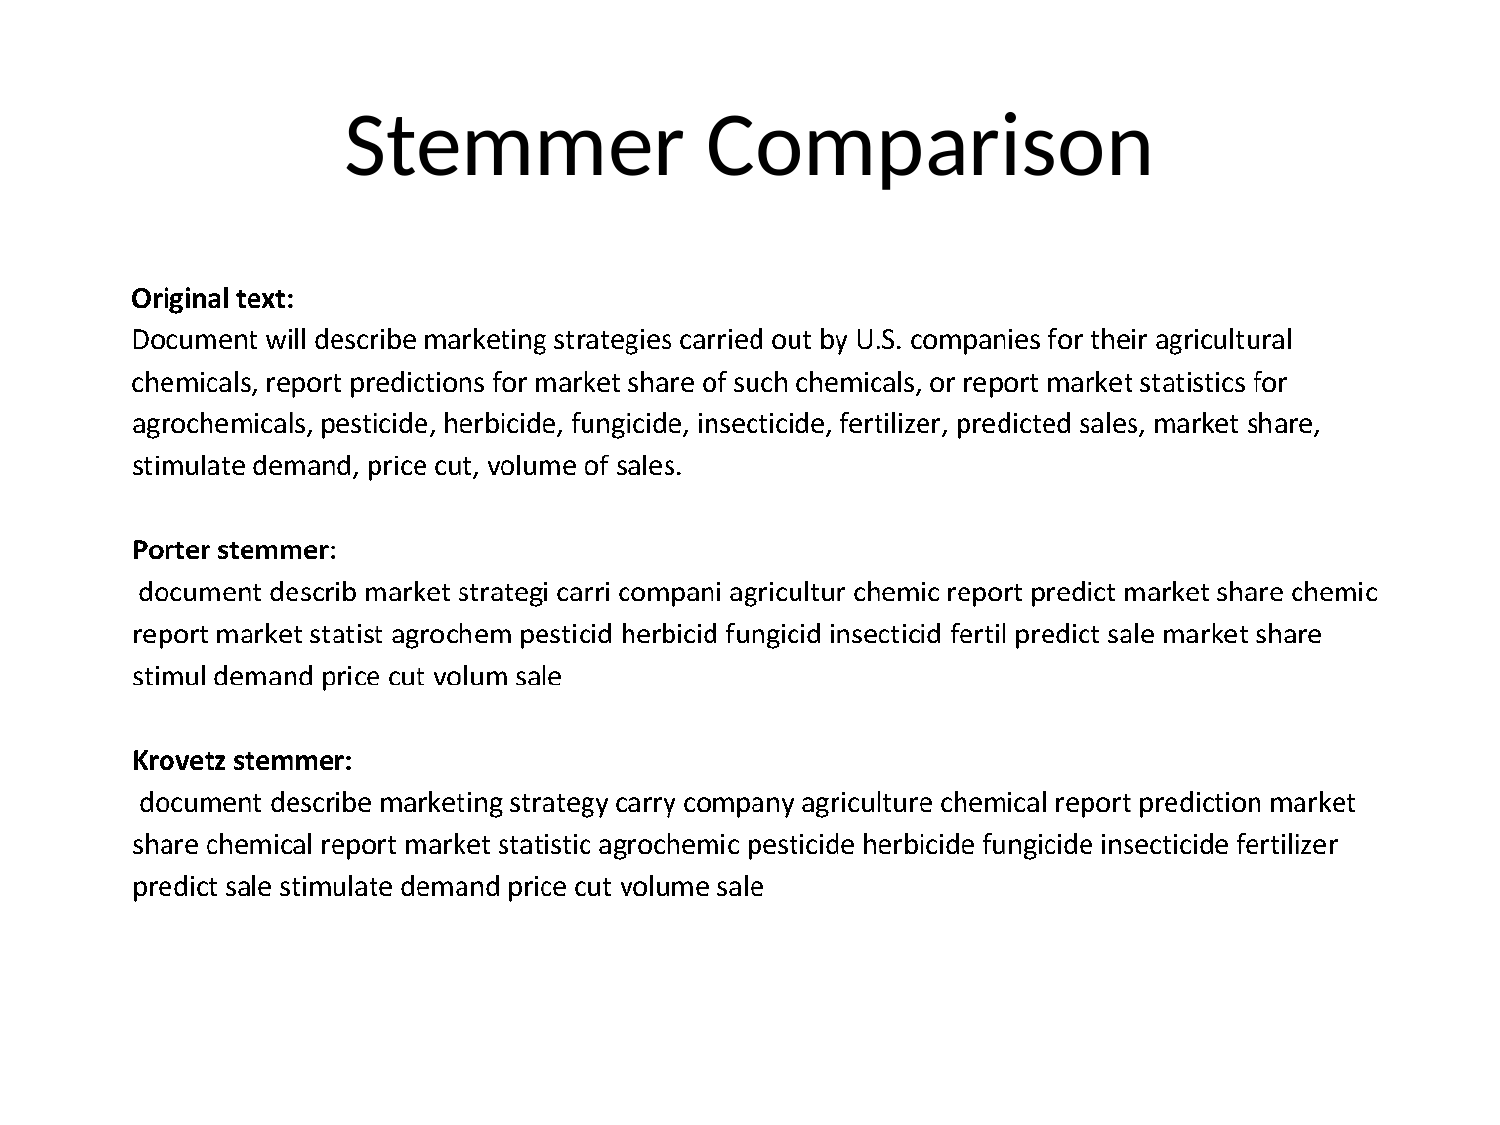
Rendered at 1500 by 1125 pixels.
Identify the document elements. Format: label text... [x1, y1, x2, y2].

title Stemmer Comparison [75, 45, 1425, 233]
picture [124, 274, 1382, 913]
